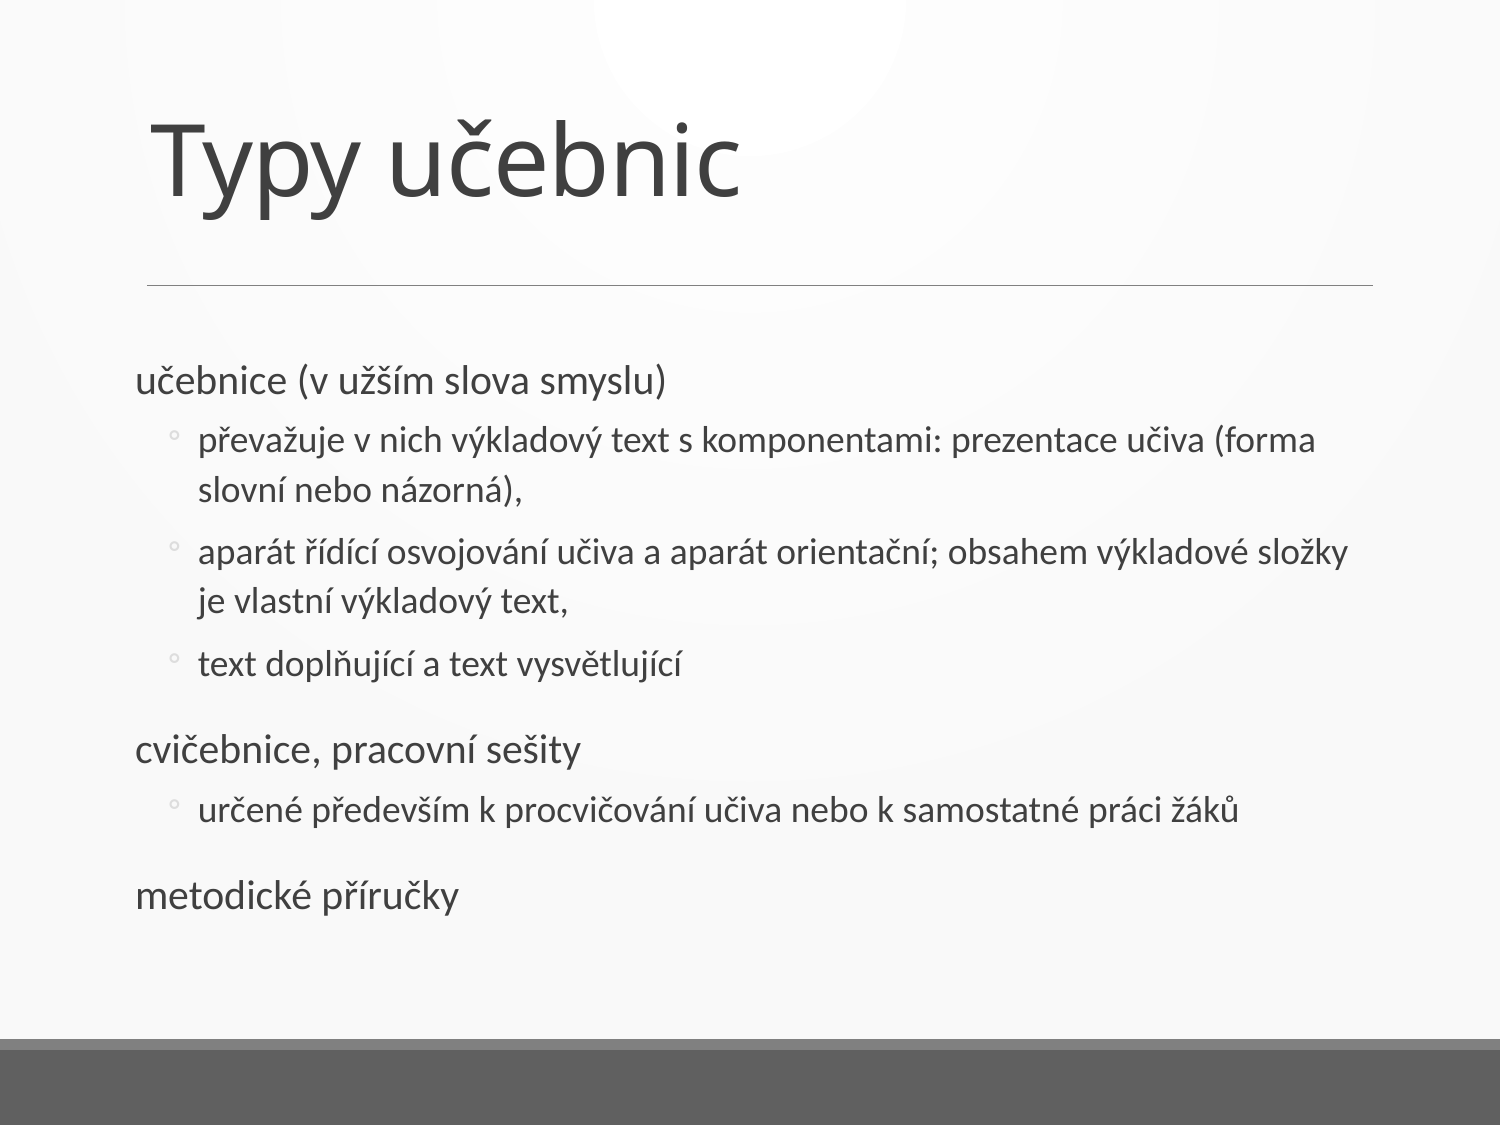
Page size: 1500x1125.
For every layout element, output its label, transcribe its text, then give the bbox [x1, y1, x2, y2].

title Typy učebnic [135, 47, 1373, 285]
list učebnice (v užším slova smyslu) převažuje v nich výkladový text s komponentami: prezentace učiva (forma slovní nebo názorná), aparát řídící osvojování učiva a aparát orientační; obsahem výkladové složky je vlastní výkladový text, text doplňující a text vysvětlující cvičebnice, pracovní sešity určené především k procvičování učiva nebo k samostatné práci žáků metodické příručky [135, 302, 1373, 963]
